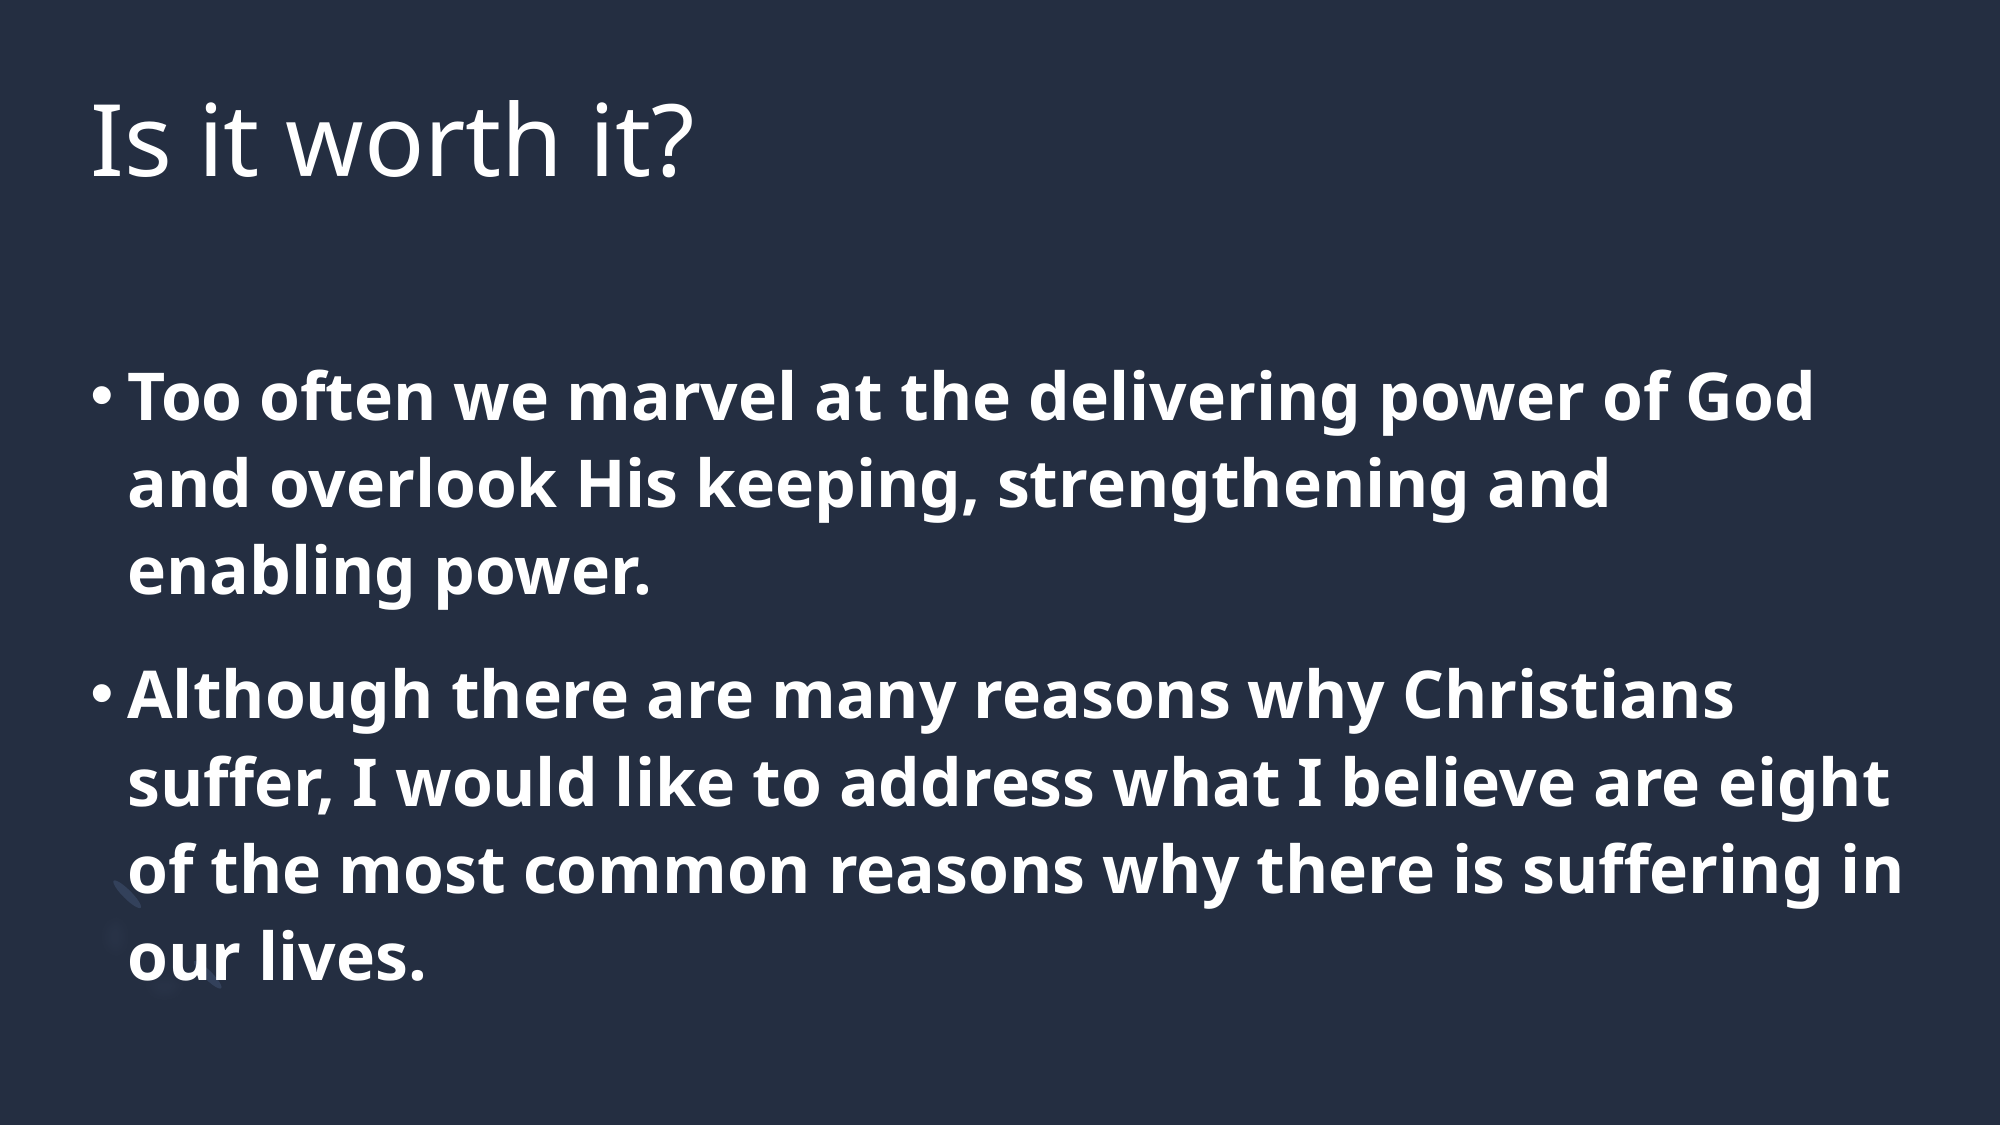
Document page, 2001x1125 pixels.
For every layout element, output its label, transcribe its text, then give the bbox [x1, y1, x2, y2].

title Is it worth it? [90, 90, 1910, 309]
list Too often we marvel at the delivering power of God and overlook His keeping, strengthening and enabling power. Although there are many reasons why Christians suffer, I would like to address what I believe are eight of the most common reasons why there is suffering in our lives. [90, 346, 1910, 1000]
